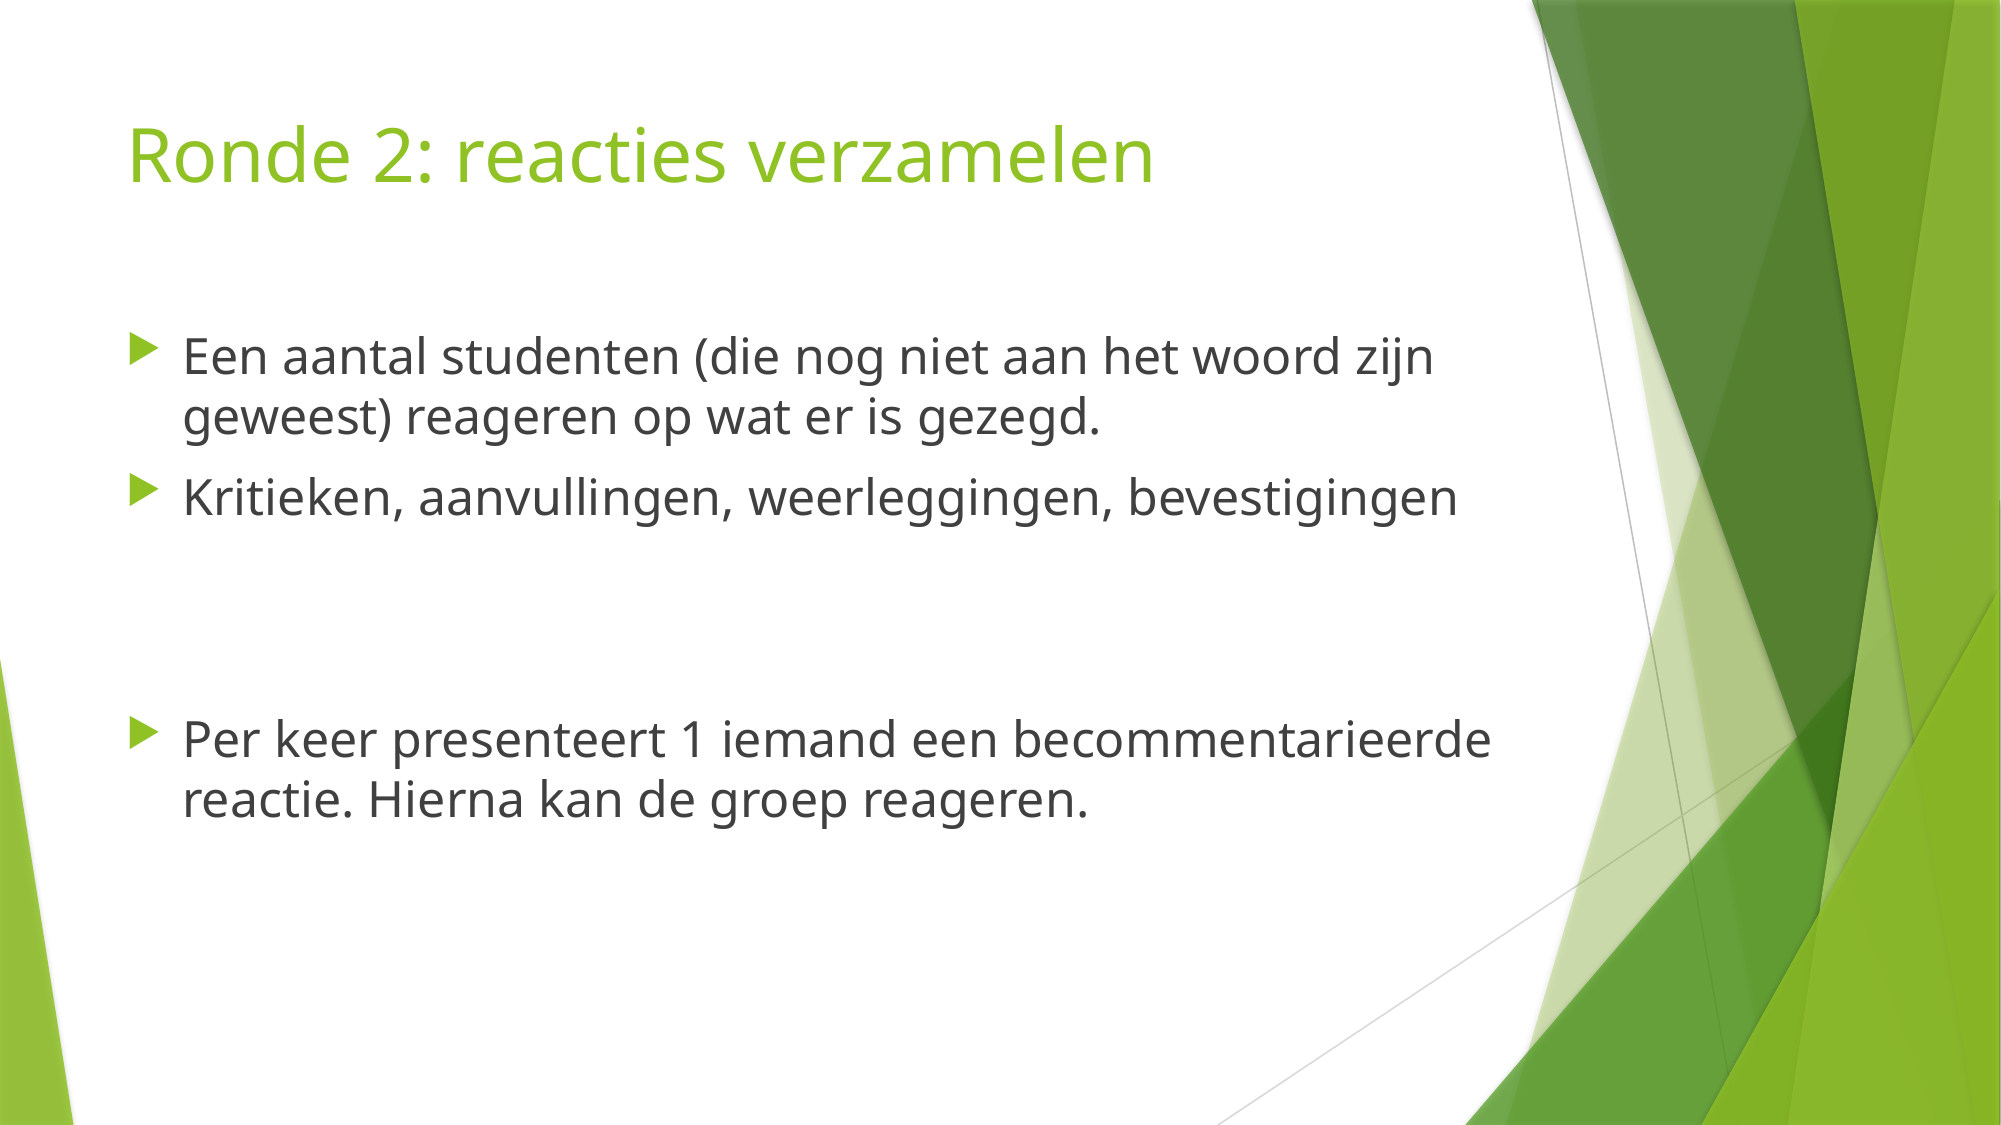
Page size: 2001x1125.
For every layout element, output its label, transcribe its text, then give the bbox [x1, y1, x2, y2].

title Ronde 2: reacties verzamelen [111, 99, 1522, 316]
list Een aantal studenten (die nog niet aan het woord zijn geweest) reageren op wat er is gezegd. Kritieken, aanvullingen, weerleggingen, bevestigingen Per keer presenteert 1 iemand een becommentarieerde reactie. Hierna kan de groep reageren. [111, 316, 1522, 991]
